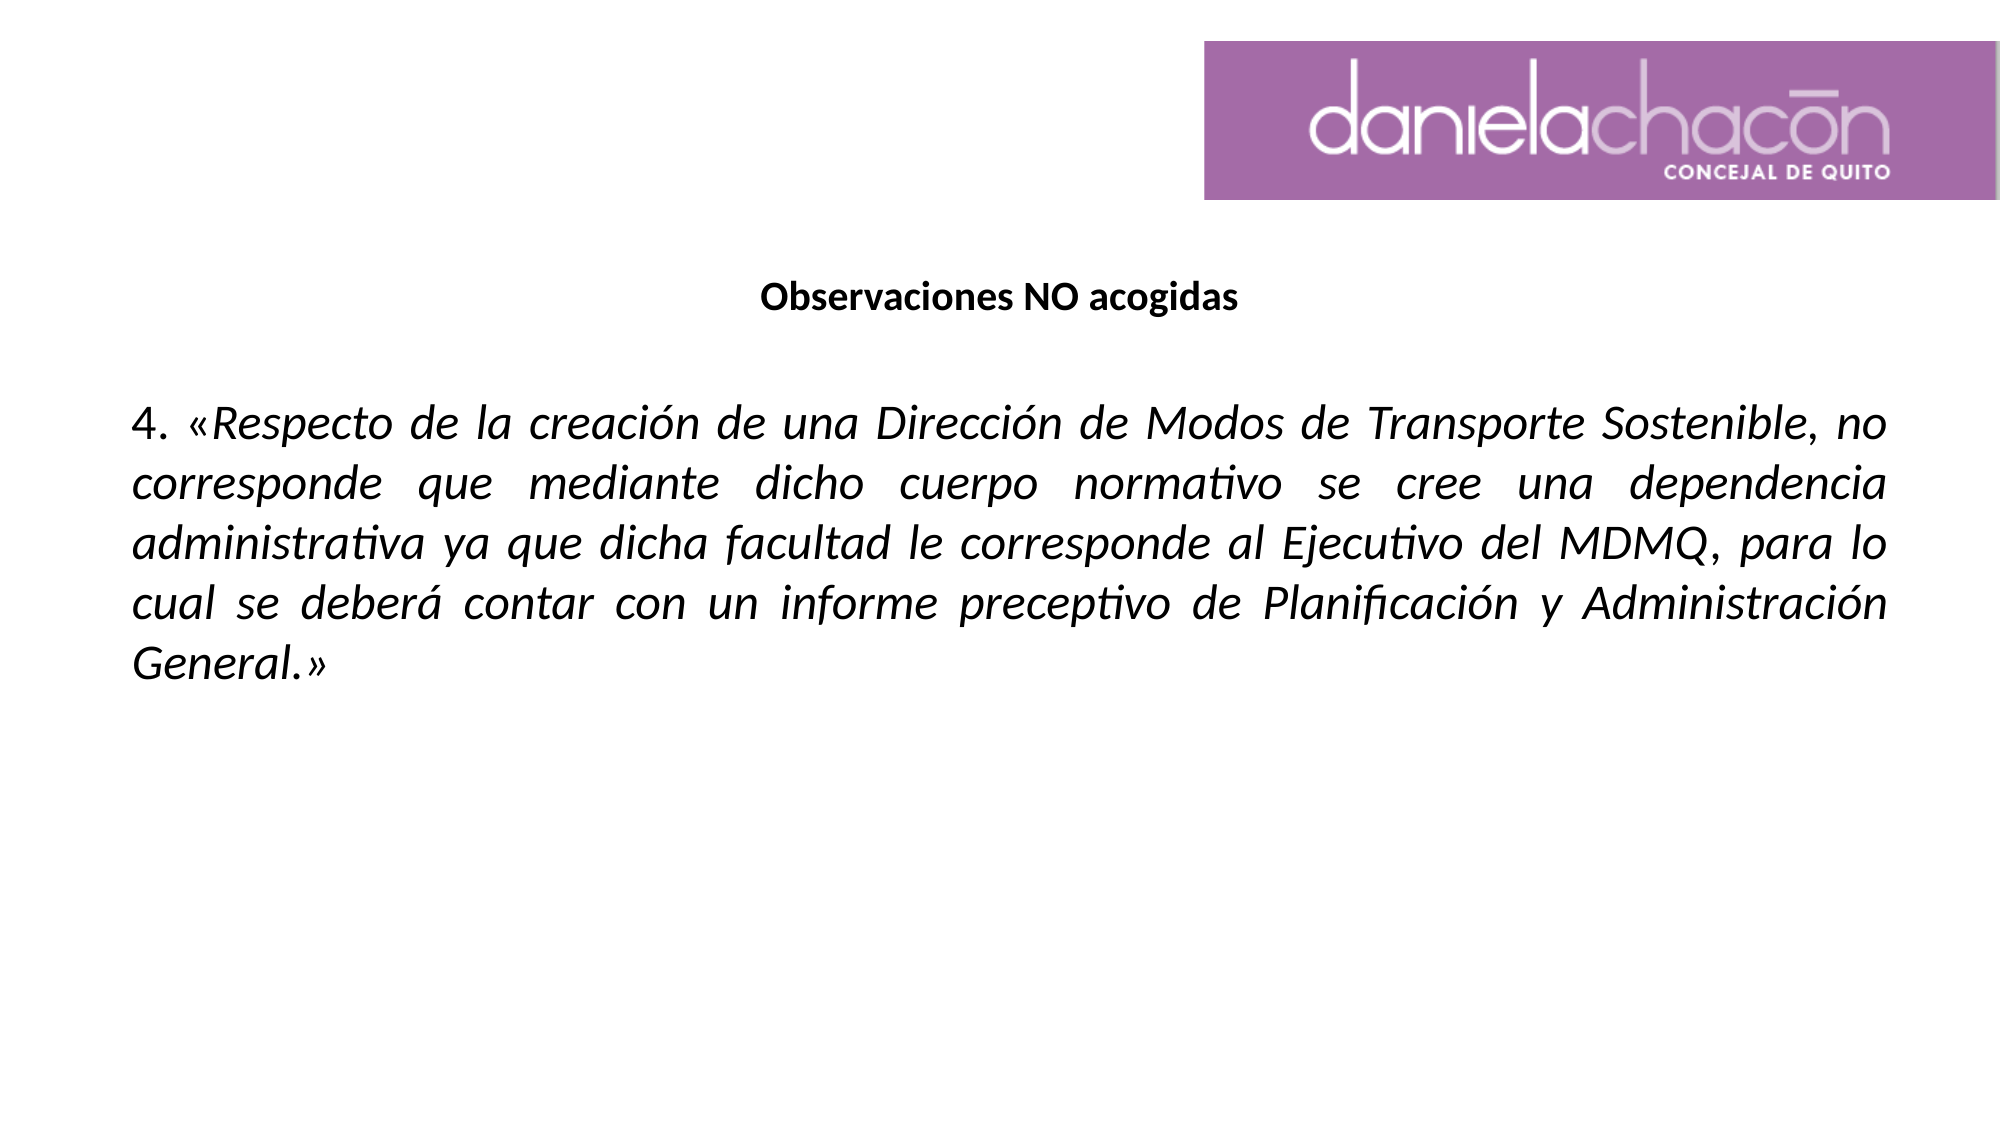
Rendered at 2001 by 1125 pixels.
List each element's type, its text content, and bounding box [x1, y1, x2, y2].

text_box Observaciones NO acogidas [230, 261, 1769, 327]
text_box 4. «Respecto de la creación de una Dirección de Modos de Transporte Sostenible, no corresponde que mediante dicho cuerpo normativo se cree una dependencia administrativa ya que dicha facultad le corresponde al Ejecutivo del MDMQ, para lo cual se deberá contar con un informe preceptivo de Planificación y Administración General.» [117, 382, 1905, 697]
picture [1203, 41, 2000, 200]
